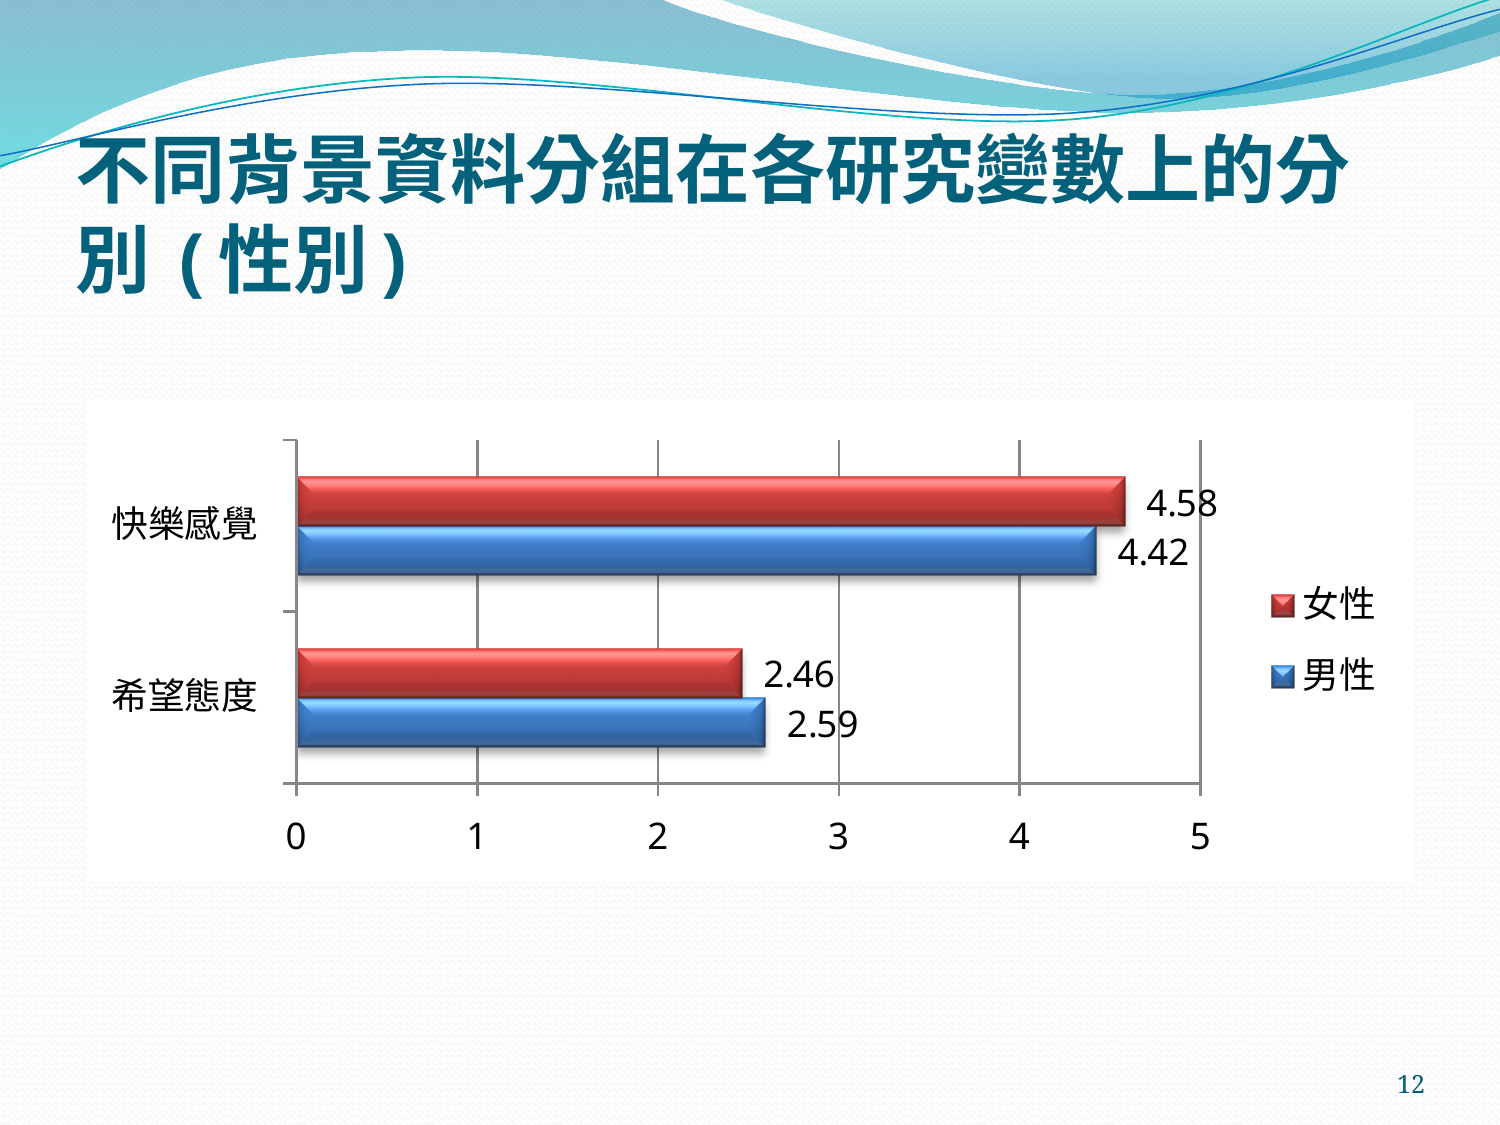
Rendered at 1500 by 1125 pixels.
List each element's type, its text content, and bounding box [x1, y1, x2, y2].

picture [64, 399, 1500, 977]
title 不同背景資料分組在各研究變數上的分別 (性別) [75, 115, 1425, 303]
slide_number 12 [1299, 1042, 1425, 1103]
